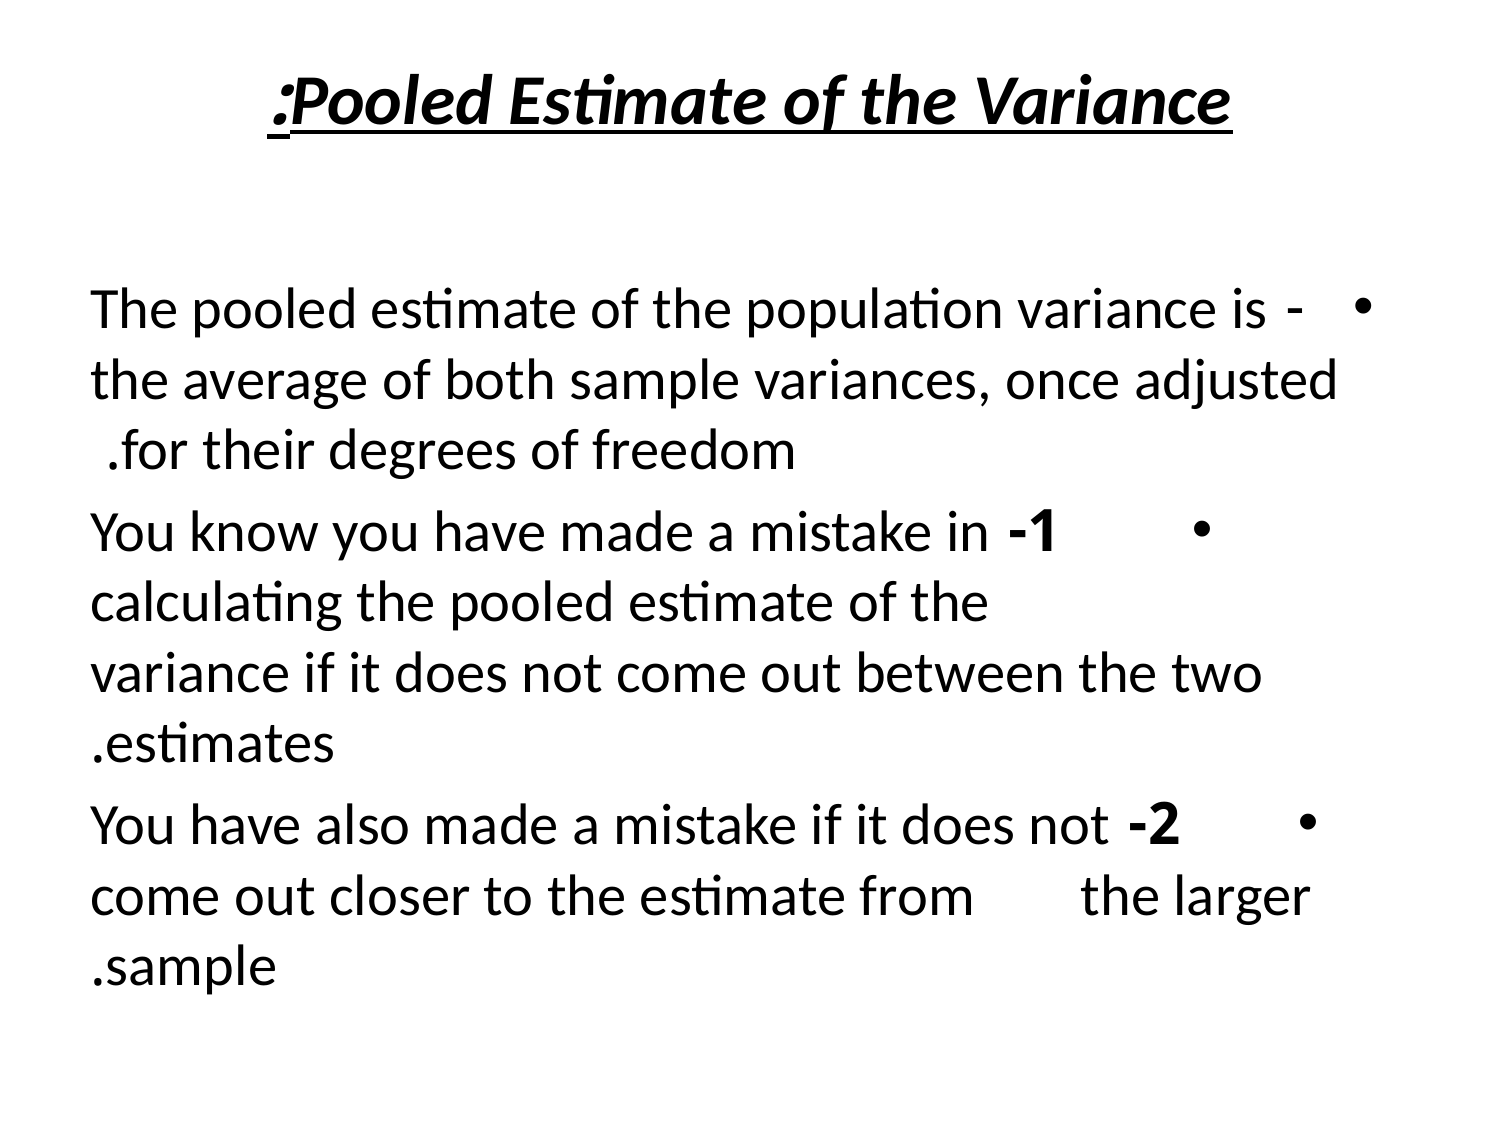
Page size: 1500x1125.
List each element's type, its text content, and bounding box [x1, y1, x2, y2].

list - The pooled estimate of the population variance is the average of both sample variances, once adjusted for their degrees of freedom. 1- You know you have made a mistake in calculating the pooled estimate of the variance if it does not come out between the two estimates. 2- You have also made a mistake if it does not come out closer to the estimate from the larger sample. [75, 262, 1425, 1005]
title Pooled Estimate of the Variance: [75, 45, 1425, 233]
